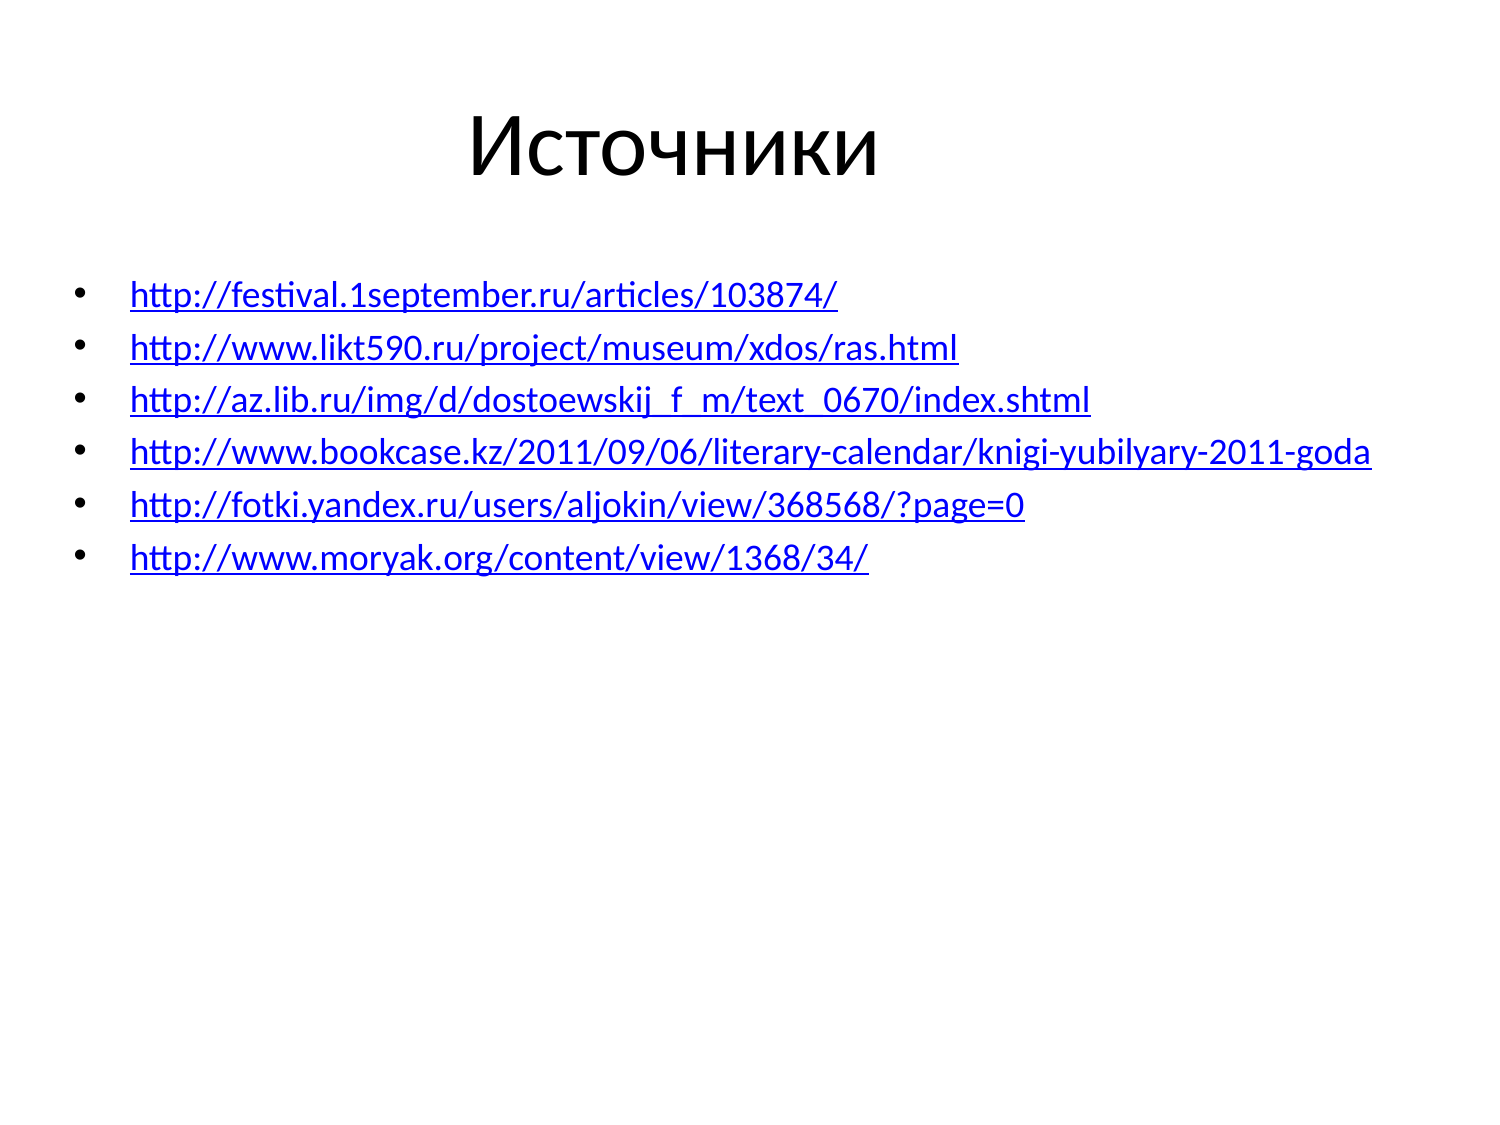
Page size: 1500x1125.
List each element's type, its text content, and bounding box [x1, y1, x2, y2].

list http://festival.1september.ru/articles/103874/ http://www.likt590.ru/project/museum/xdos/ras.html http://az.lib.ru/img/d/dostoewskij_f_m/text_0670/index.shtml http://www.bookcase.kz/2011/09/06/literary-calendar/knigi-yubilyary-2011-goda http://fotki.yandex.ru/users/aljokin/view/368568/?page=0 http://www.moryak.org/content/view/1368/34/ [58, 262, 1442, 1005]
title Источники [0, 45, 1350, 233]
